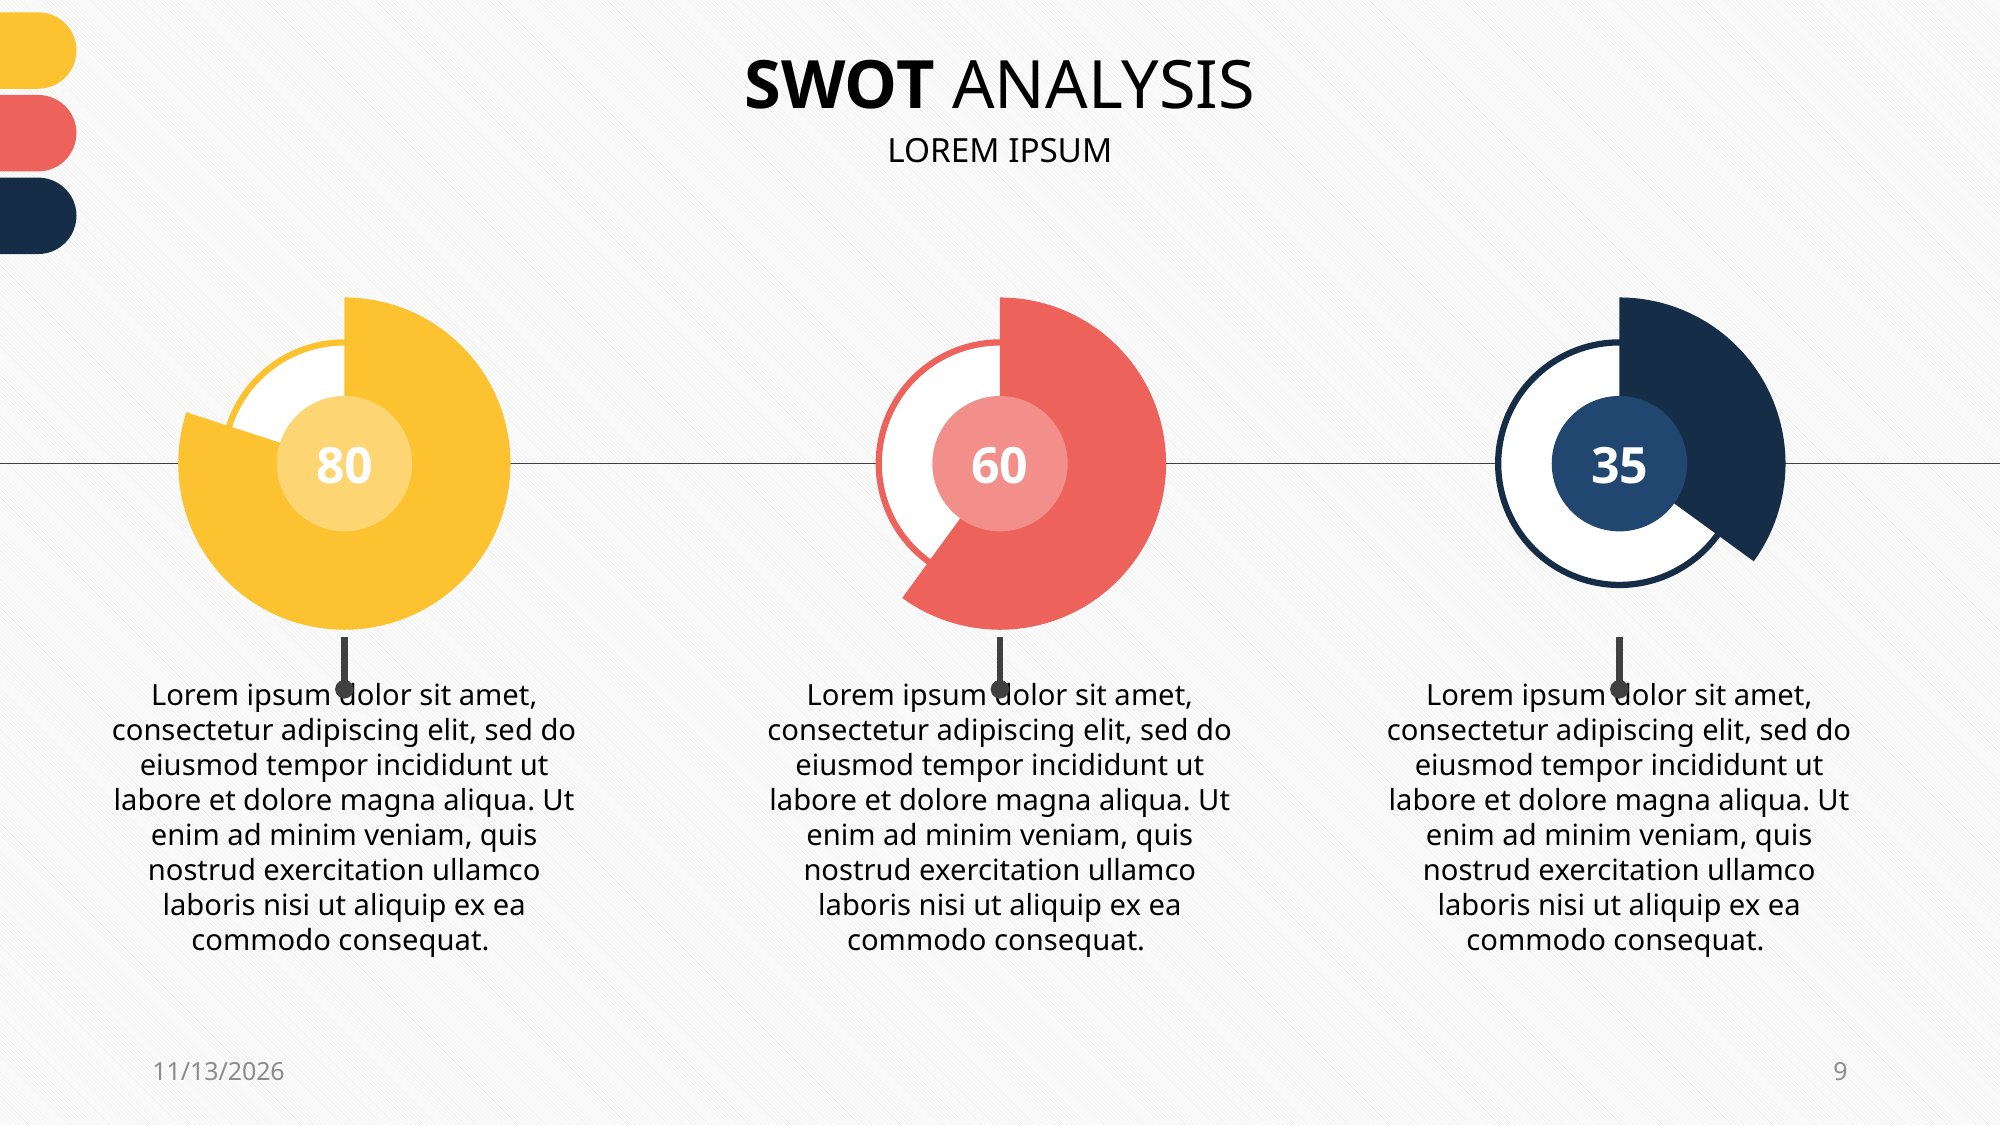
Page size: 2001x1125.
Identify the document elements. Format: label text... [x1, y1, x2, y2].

slide_number 9 [1412, 1042, 1863, 1103]
chart [137, 290, 552, 637]
text_box LOREM IPSUM [294, 133, 1705, 170]
text_box Lorem ipsum dolor sit amet, consectetur adipiscing elit, sed do eiusmod tempor incididunt ut labore et dolore magna aliqua. Ut enim ad minim veniam, quis nostrud exercitation ullamco laboris nisi ut aliquip ex ea commodo consequat. [760, 676, 1240, 956]
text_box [0, 12, 77, 254]
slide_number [137, 1042, 588, 1103]
chart [792, 290, 1207, 637]
chart [1412, 290, 1827, 637]
text_box SWOT ANALYSIS [294, 50, 1705, 123]
text_box Lorem ipsum dolor sit amet, consectetur adipiscing elit, sed do eiusmod tempor incididunt ut labore et dolore magna aliqua. Ut enim ad minim veniam, quis nostrud exercitation ullamco laboris nisi ut aliquip ex ea commodo consequat. [104, 676, 585, 956]
text_box Lorem ipsum dolor sit amet, consectetur adipiscing elit, sed do eiusmod tempor incididunt ut labore et dolore magna aliqua. Ut enim ad minim veniam, quis nostrud exercitation ullamco laboris nisi ut aliquip ex ea commodo consequat. [1379, 676, 1860, 956]
